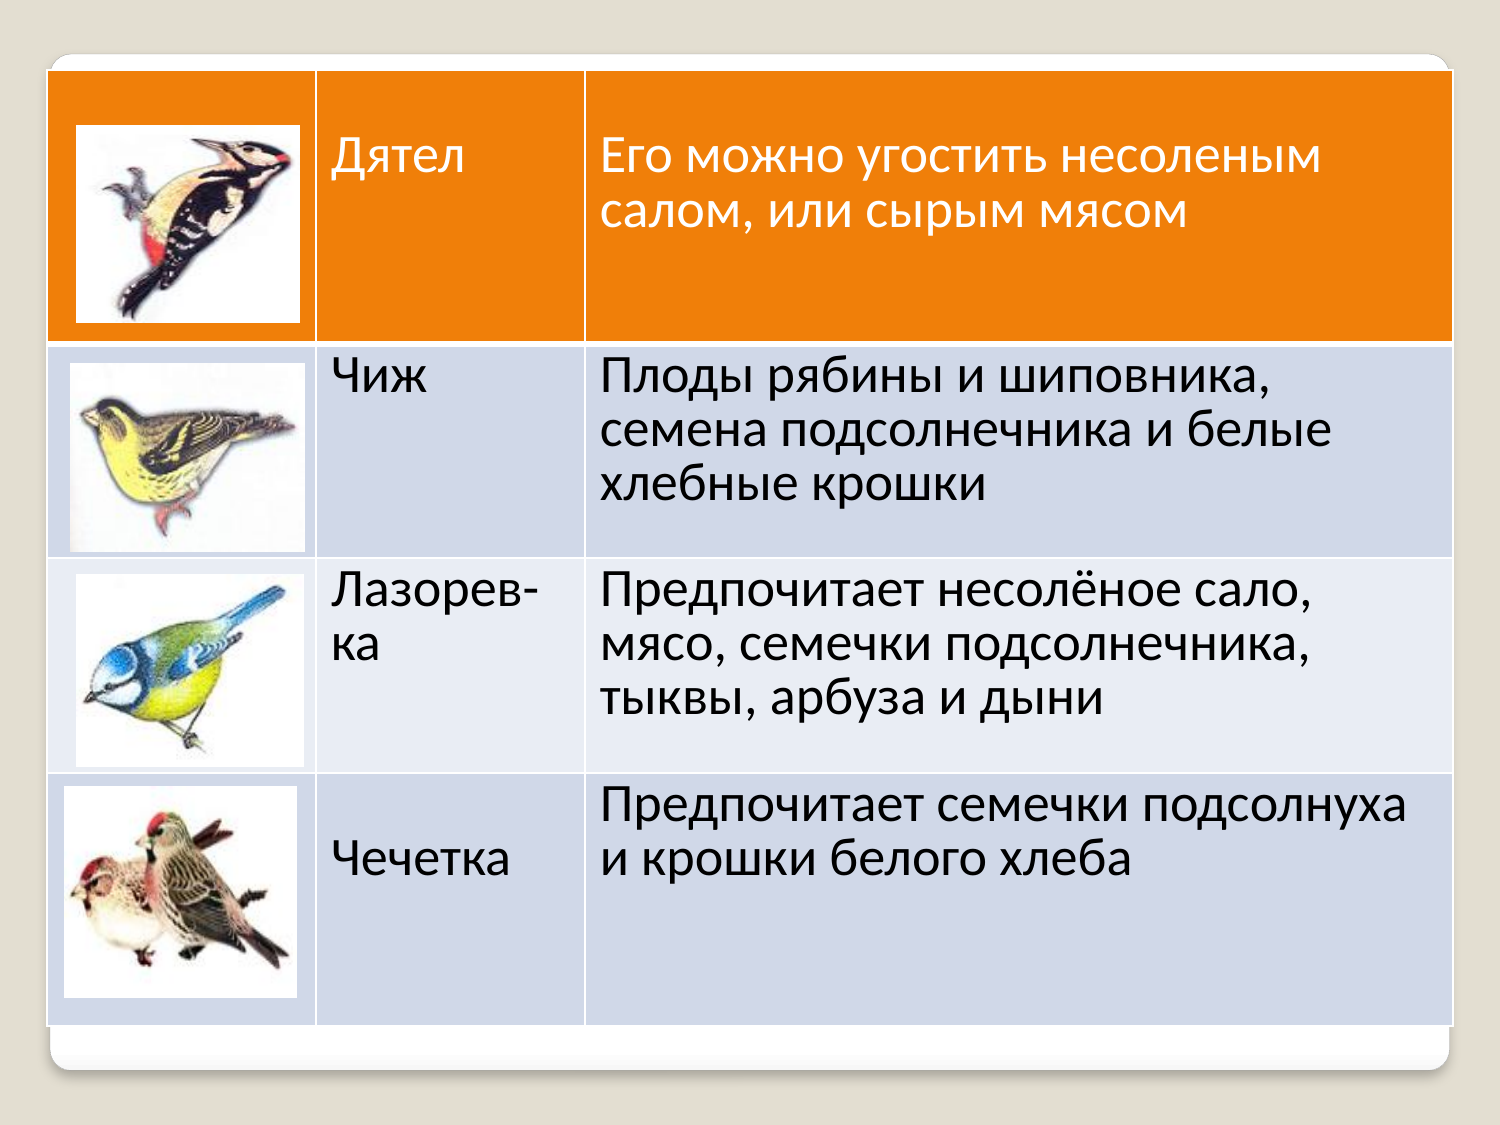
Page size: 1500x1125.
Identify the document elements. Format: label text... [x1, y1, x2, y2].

table_cell [48, 559, 315, 772]
table_cell Предпочитает семечки подсолнуха и крошки белого хлеба [586, 774, 1452, 1025]
picture [76, 573, 304, 767]
picture [64, 786, 298, 999]
table_header [48, 71, 315, 341]
table_cell Плоды рябины и шиповника, семена подсолнечника и белые хлебные крошки [586, 347, 1452, 557]
table_cell Чечетка [317, 774, 584, 1025]
picture [70, 362, 305, 552]
table_cell Предпочитает несолёное сало, мясо, семечки подсолнечника, тыквы, арбуза и дыни [586, 559, 1452, 772]
table_header Его можно угостить несоленым салом, или сырым мясом [586, 71, 1452, 341]
table_cell Лазорев-ка [317, 559, 584, 772]
table_cell [48, 774, 315, 1025]
picture [76, 125, 300, 323]
table_cell Чиж [317, 347, 584, 557]
table_cell [48, 347, 315, 557]
table_header Дятел [317, 71, 584, 341]
